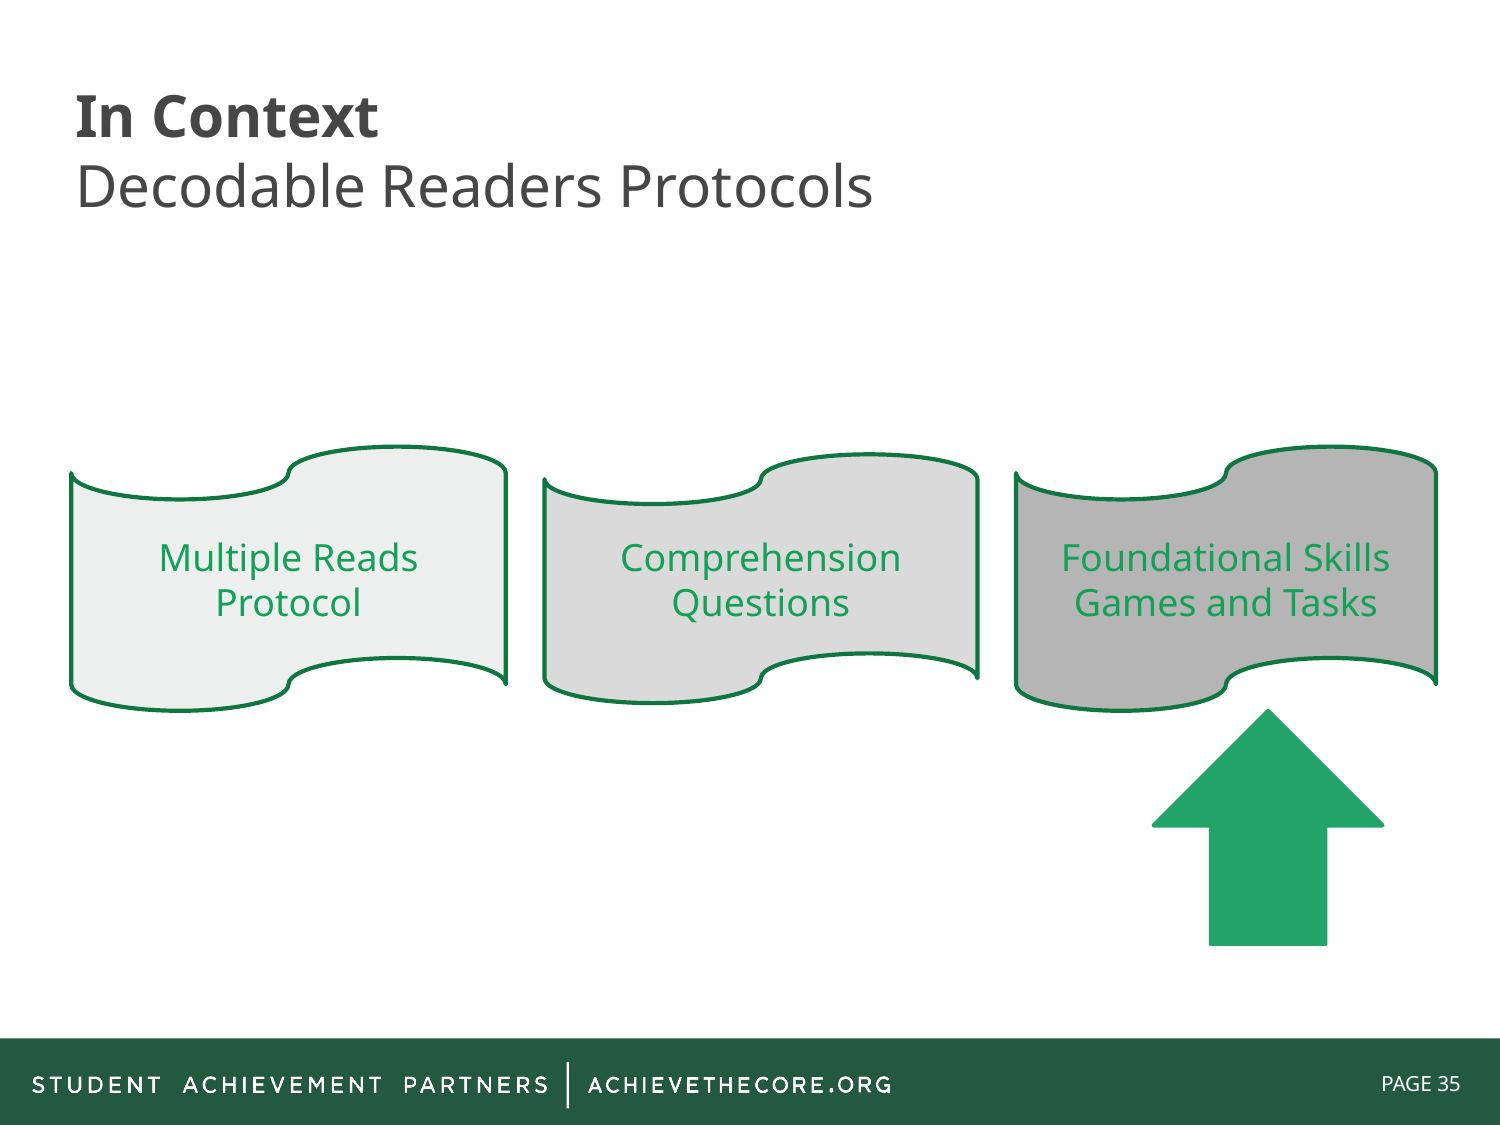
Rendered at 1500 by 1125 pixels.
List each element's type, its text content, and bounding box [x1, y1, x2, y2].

picture [12, 1055, 911, 1112]
text_box [1151, 708, 1385, 946]
text_box Foundational Skills Games and Tasks [1013, 444, 1439, 713]
text_box Comprehension Questions [542, 452, 980, 706]
text_box Multiple Reads Protocol [69, 444, 508, 713]
title In Context Decodable Readers Protocols [60, 78, 1411, 220]
